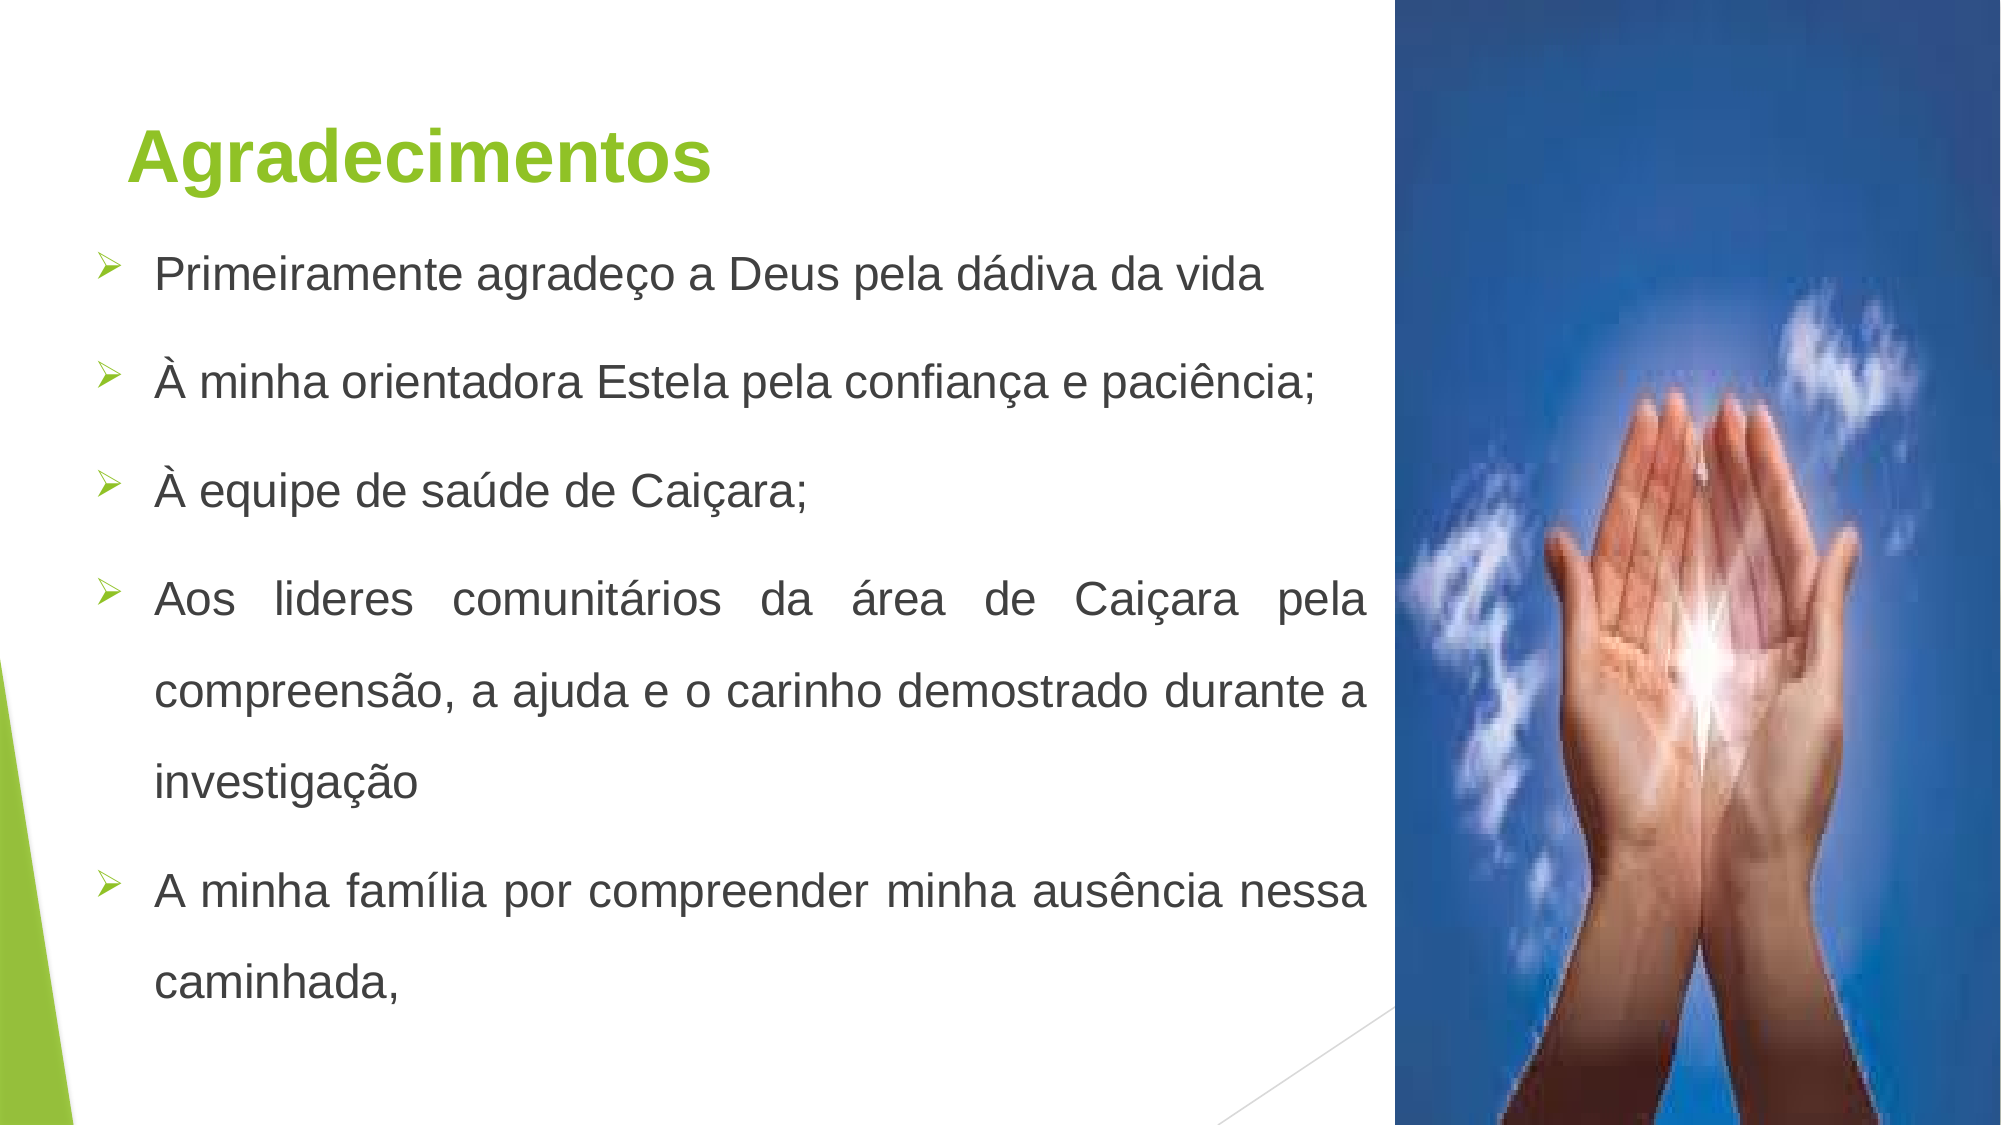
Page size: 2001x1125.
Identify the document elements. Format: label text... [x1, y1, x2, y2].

picture [1395, 0, 2000, 1125]
title Agradecimentos [111, 99, 1390, 317]
list Primeiramente agradeço a Deus pela dádiva da vida À minha orientadora Estela pela confiança e paciência; À equipe de saúde de Caiçara; Aos lideres comunitários da área de Caiçara pela compreensão, a ajuda e o carinho demostrado durante a investigação A minha família por compreender minha ausência nessa caminhada, [79, 200, 1384, 1035]
